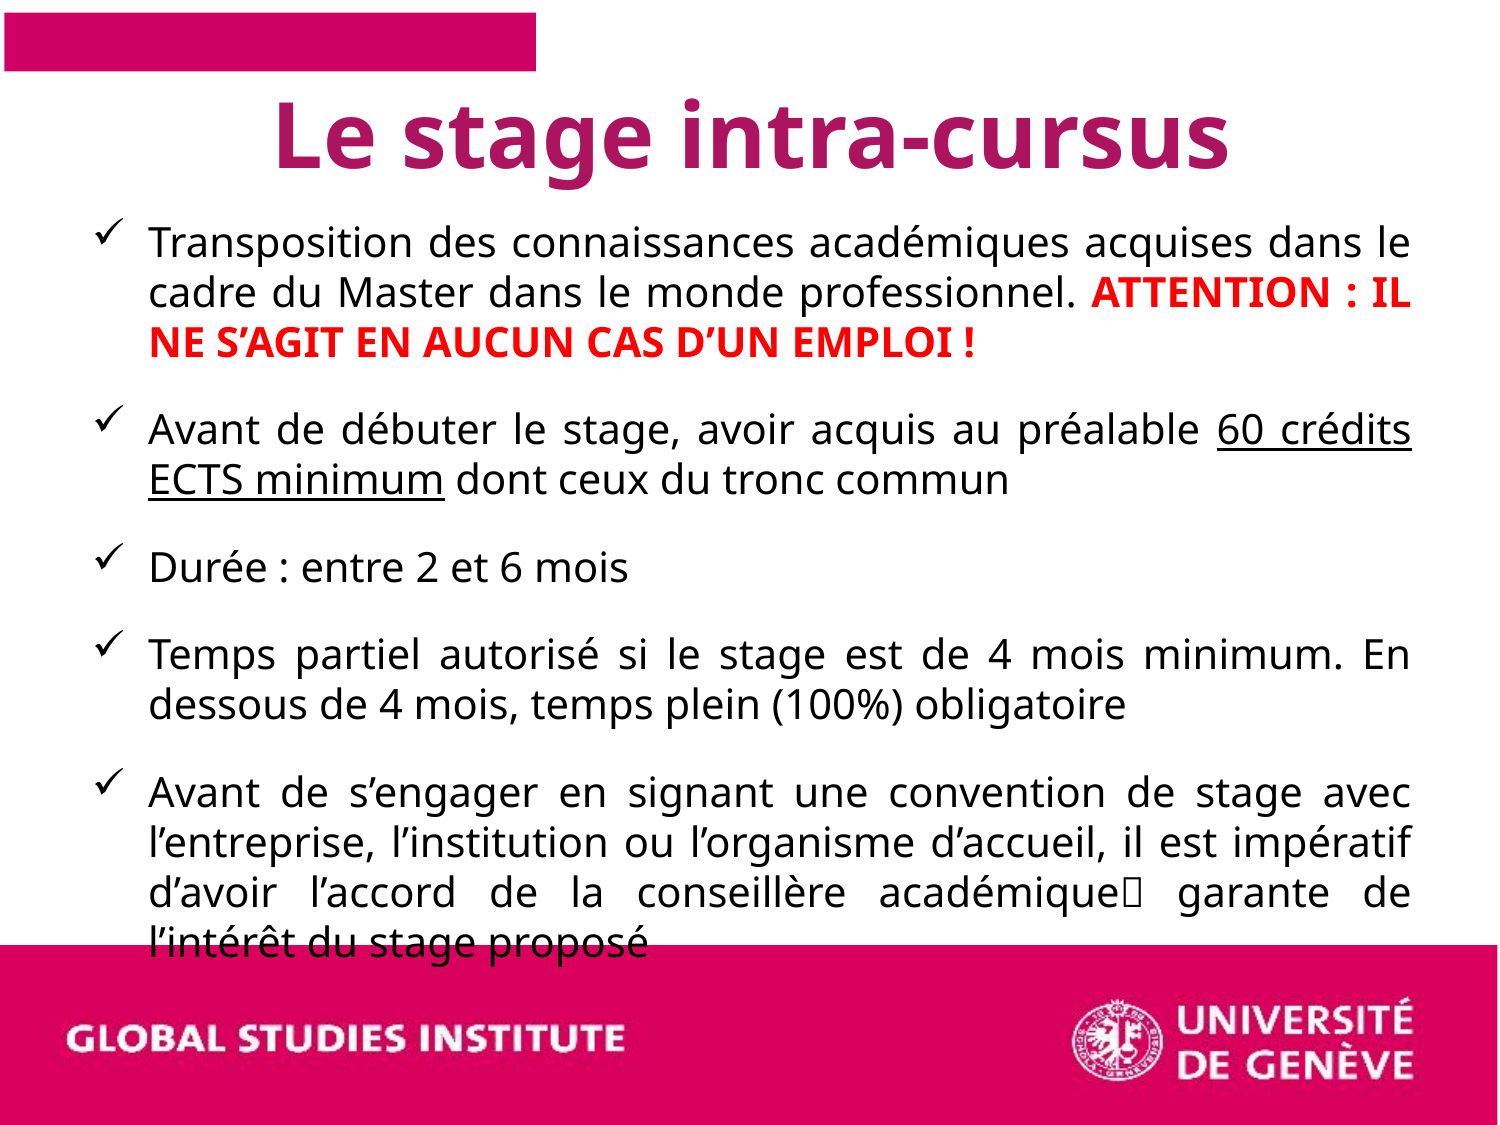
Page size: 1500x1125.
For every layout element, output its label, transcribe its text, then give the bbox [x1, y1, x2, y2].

title Le stage intra-cursus [76, 38, 1427, 207]
picture [0, 945, 1498, 1125]
list Transposition des connaissances académiques acquises dans le cadre du Master dans le monde professionnel. ATTENTION : IL NE S’AGIT EN AUCUN CAS D’UN EMPLOI ! Avant de débuter le stage, avoir acquis au préalable 60 crédits ECTS minimum dont ceux du tronc commun Durée : entre 2 et 6 mois Temps partiel autorisé si le stage est de 4 mois minimum. En dessous de 4 mois, temps plein (100%) obligatoire Avant de s’engager en signant une convention de stage avec l’entreprise, l’institution ou l’organisme d’accueil, il est impératif d’avoir l’accord de la conseillère académique garante de l’intérêt du stage proposé [76, 207, 1427, 951]
